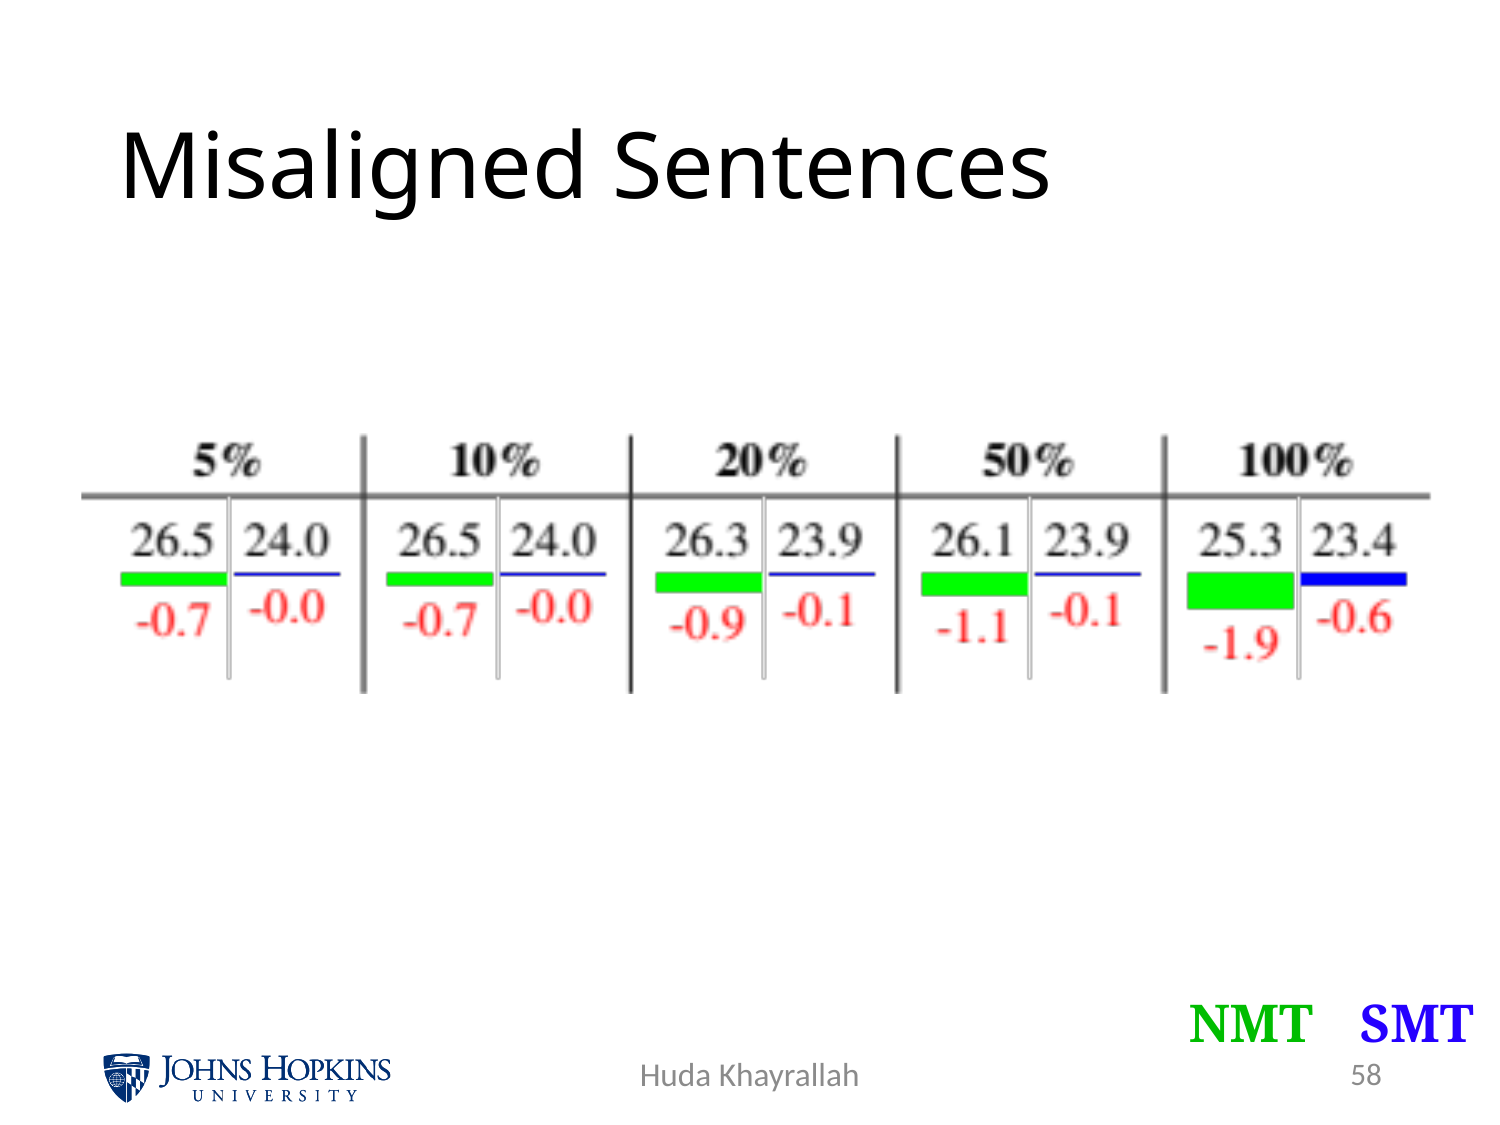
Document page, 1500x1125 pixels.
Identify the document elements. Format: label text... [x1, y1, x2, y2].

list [81, 433, 1432, 694]
slide_number 57 [1059, 1042, 1397, 1103]
footer Huda Khayrallah [496, 1042, 1004, 1103]
title Misaligned Sentences [103, 59, 1397, 278]
table_header SMT [1342, 977, 1500, 1066]
table_header NMT [1171, 977, 1342, 1066]
